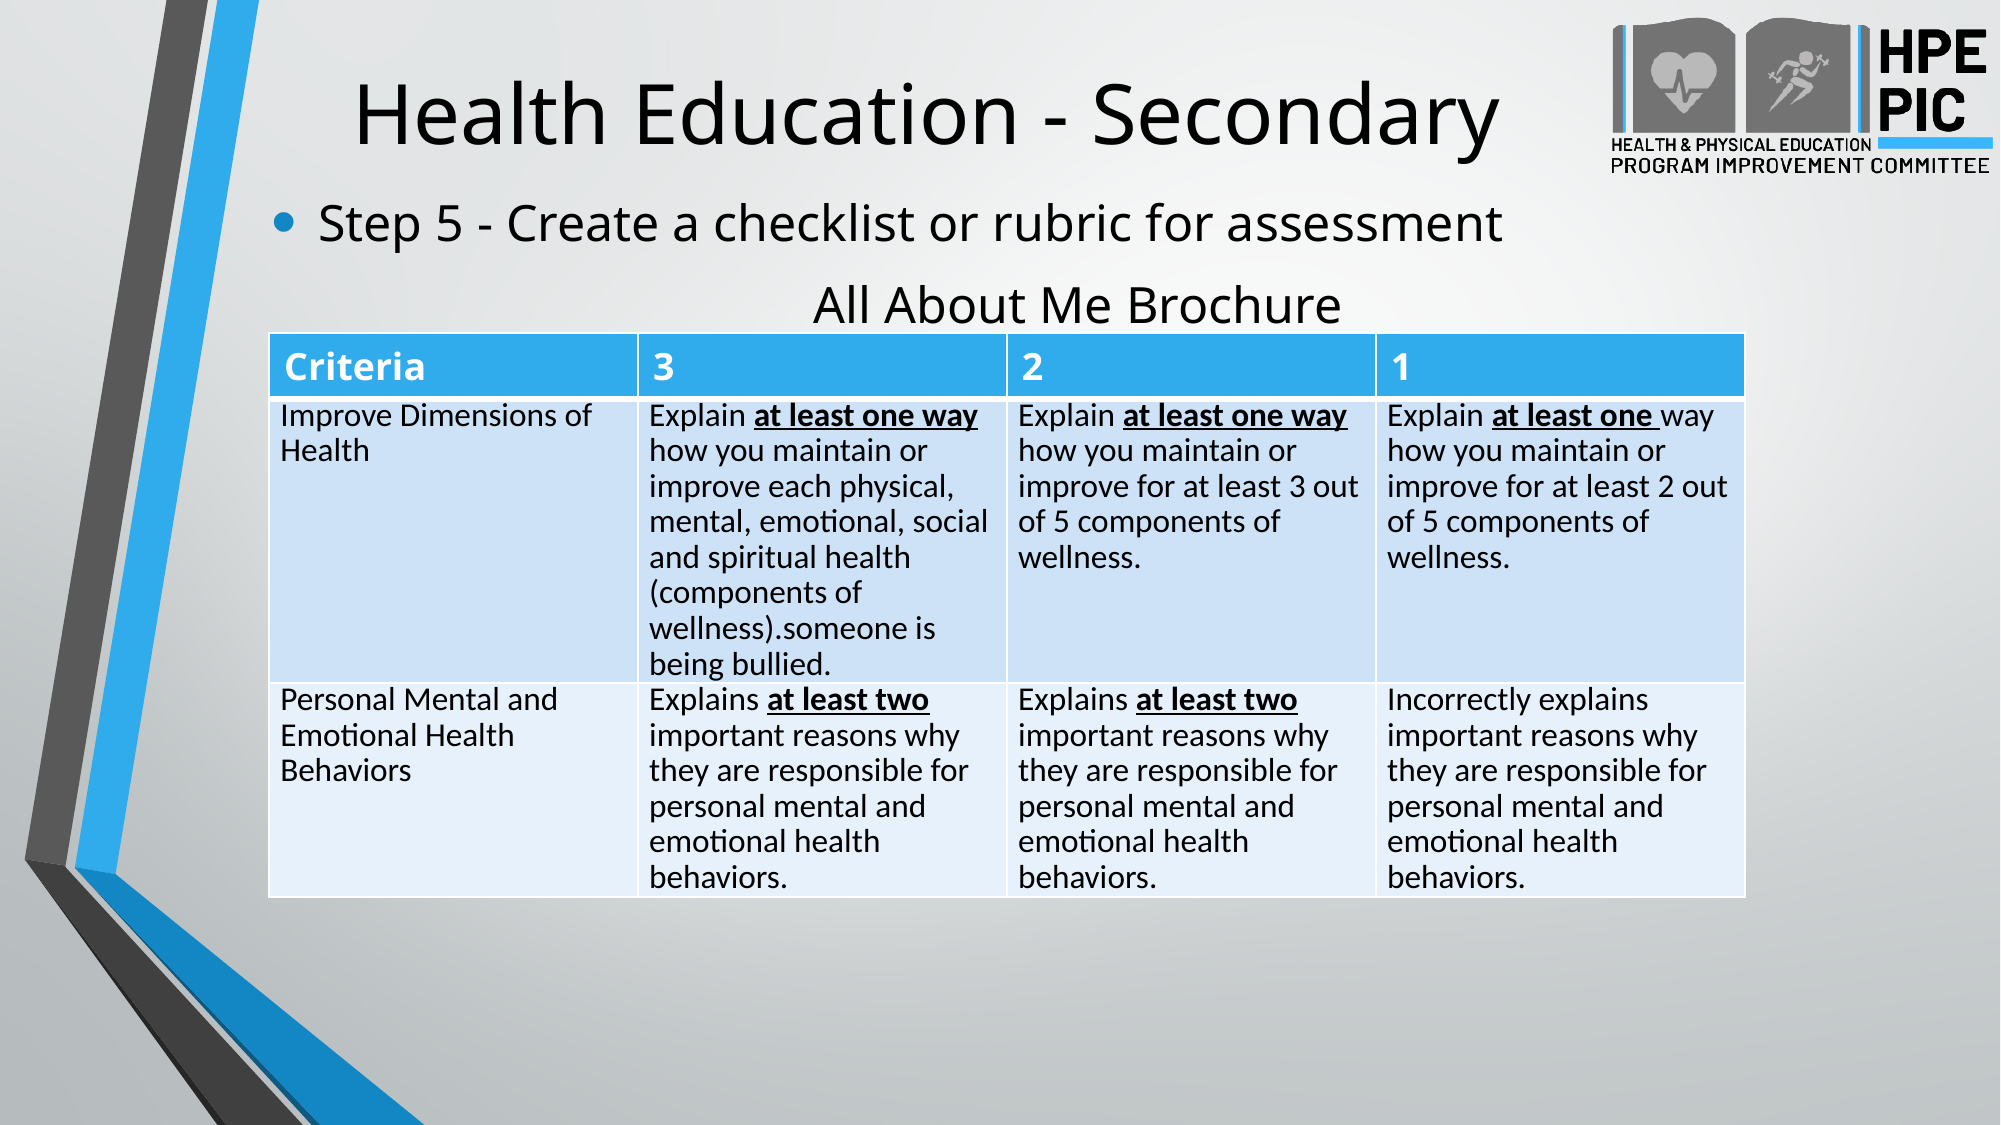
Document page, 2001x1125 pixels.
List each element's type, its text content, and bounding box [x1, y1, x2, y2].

table_cell Improve Dimensions of Health [270, 402, 637, 682]
picture [1589, 0, 2001, 201]
table_cell Incorrectly explains important reasons why they are responsible for personal mental and emotional health behaviors. [1377, 684, 1744, 896]
list Step 5 - Create a checklist or rubric for assessment All About Me Brochure [256, 195, 1900, 412]
table_cell Explain at least one way how you maintain or improve for at least 3 out of 5 components of wellness. [1008, 402, 1375, 682]
table_cell Personal Mental and Emotional Health Behaviors [270, 684, 637, 896]
table_header 2 [1008, 334, 1375, 396]
title Health Education - Secondary [256, 35, 1597, 189]
table_cell Explain at least one way how you maintain or improve each physical, mental, emotional, social and spiritual health (components of wellness).someone is being bullied. [639, 402, 1006, 682]
table_header 1 [1377, 334, 1744, 396]
table_header Criteria [270, 334, 637, 396]
table_header 3 [639, 334, 1006, 396]
table_cell Explains at least two important reasons why they are responsible for personal mental and emotional health behaviors. [639, 684, 1006, 896]
table_cell Explains at least two important reasons why they are responsible for personal mental and emotional health behaviors. [1008, 684, 1375, 896]
table_cell Explain at least one way how you maintain or improve for at least 2 out of 5 components of wellness. [1377, 402, 1744, 682]
